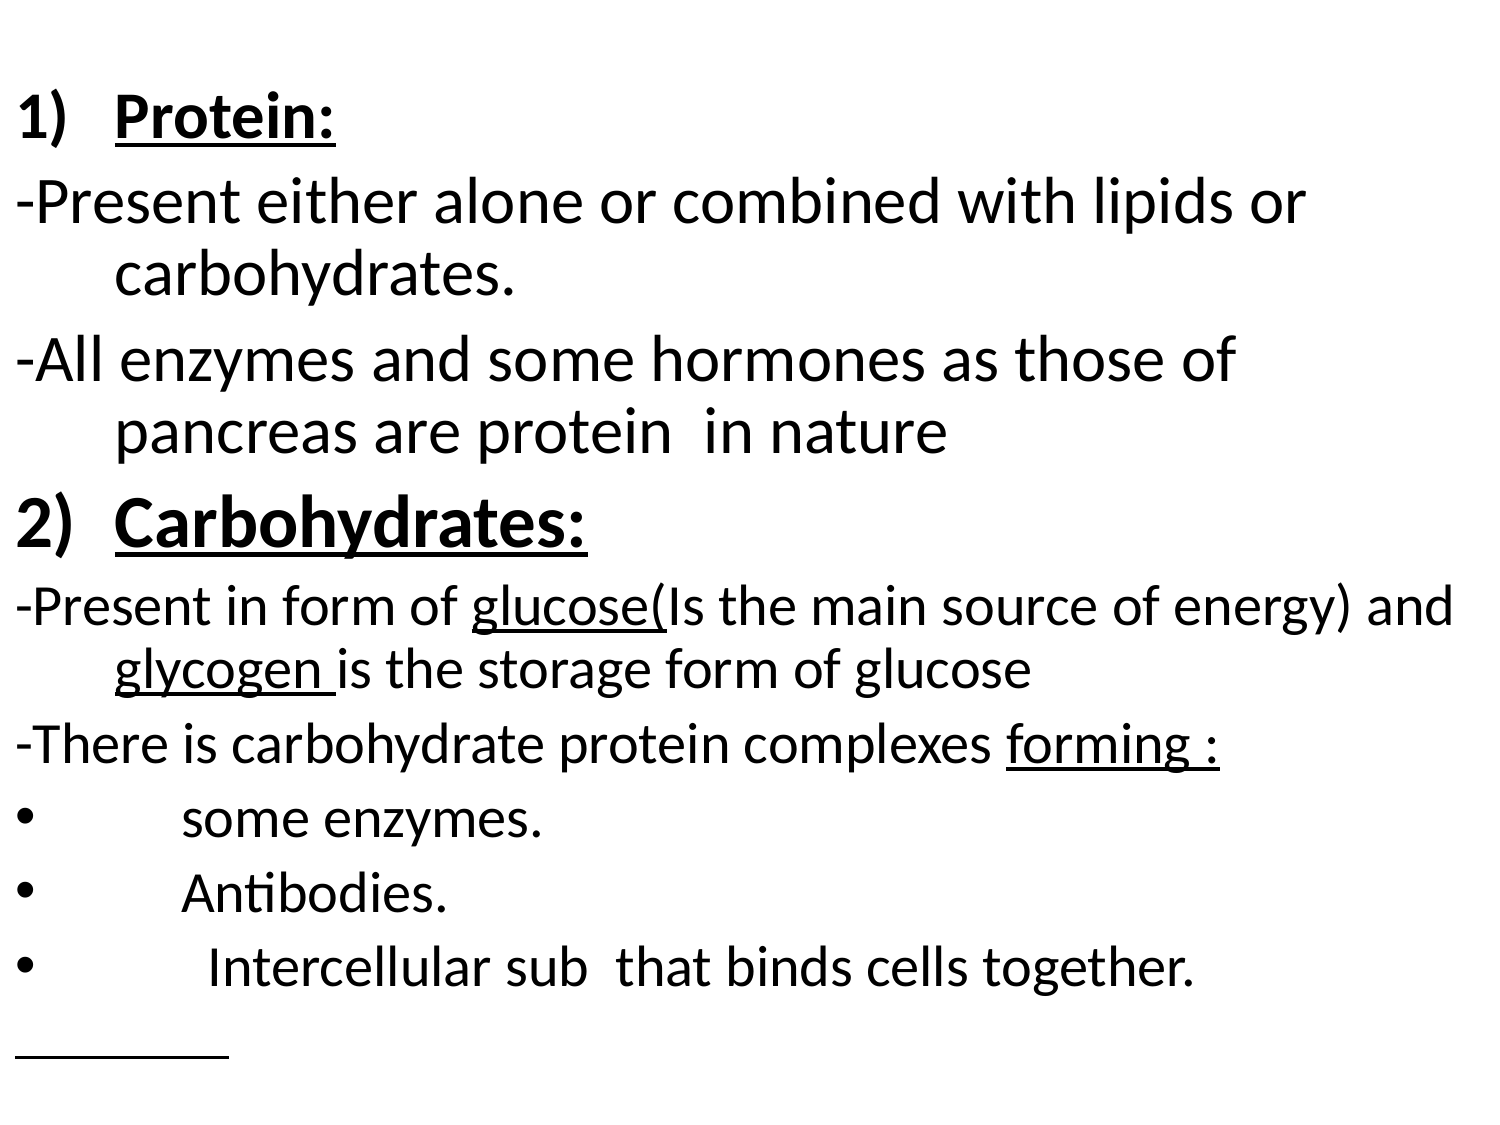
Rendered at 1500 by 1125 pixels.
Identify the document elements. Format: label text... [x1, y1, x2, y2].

list Protein: -Present either alone or combined with lipids or carbohydrates. -All enzymes and some hormones as those of pancreas are protein in nature Carbohydrates: -Present in form of glucose(Is the main source of energy) and glycogen is the storage form of glucose -There is carbohydrate protein complexes forming : some enzymes. Antibodies. Intercellular sub that binds cells together. [0, 0, 1500, 1125]
